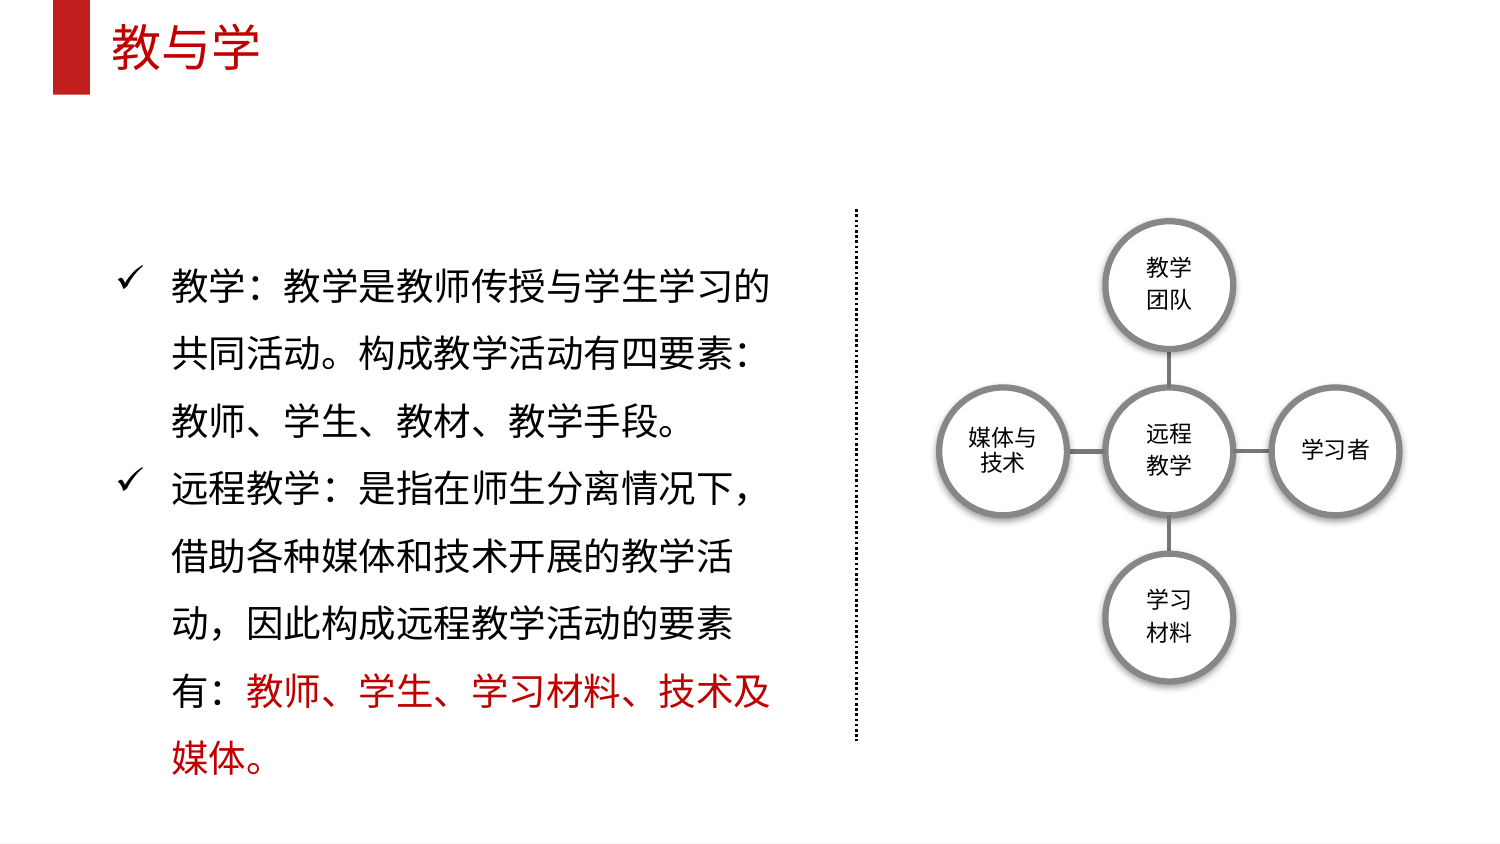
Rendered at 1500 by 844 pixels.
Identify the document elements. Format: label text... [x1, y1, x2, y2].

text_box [938, 220, 1400, 682]
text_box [52, 0, 703, 95]
text_box 教学：教学是教师传授与学生学习的共同活动。构成教学活动有四要素：教师、学生、教材、教学手段。 远程教学：是指在师生分离情况下，借助各种媒体和技术开展的教学活动，因此构成远程教学活动的要素有：教师、学生、学习材料、技术及媒体。 [103, 234, 796, 786]
